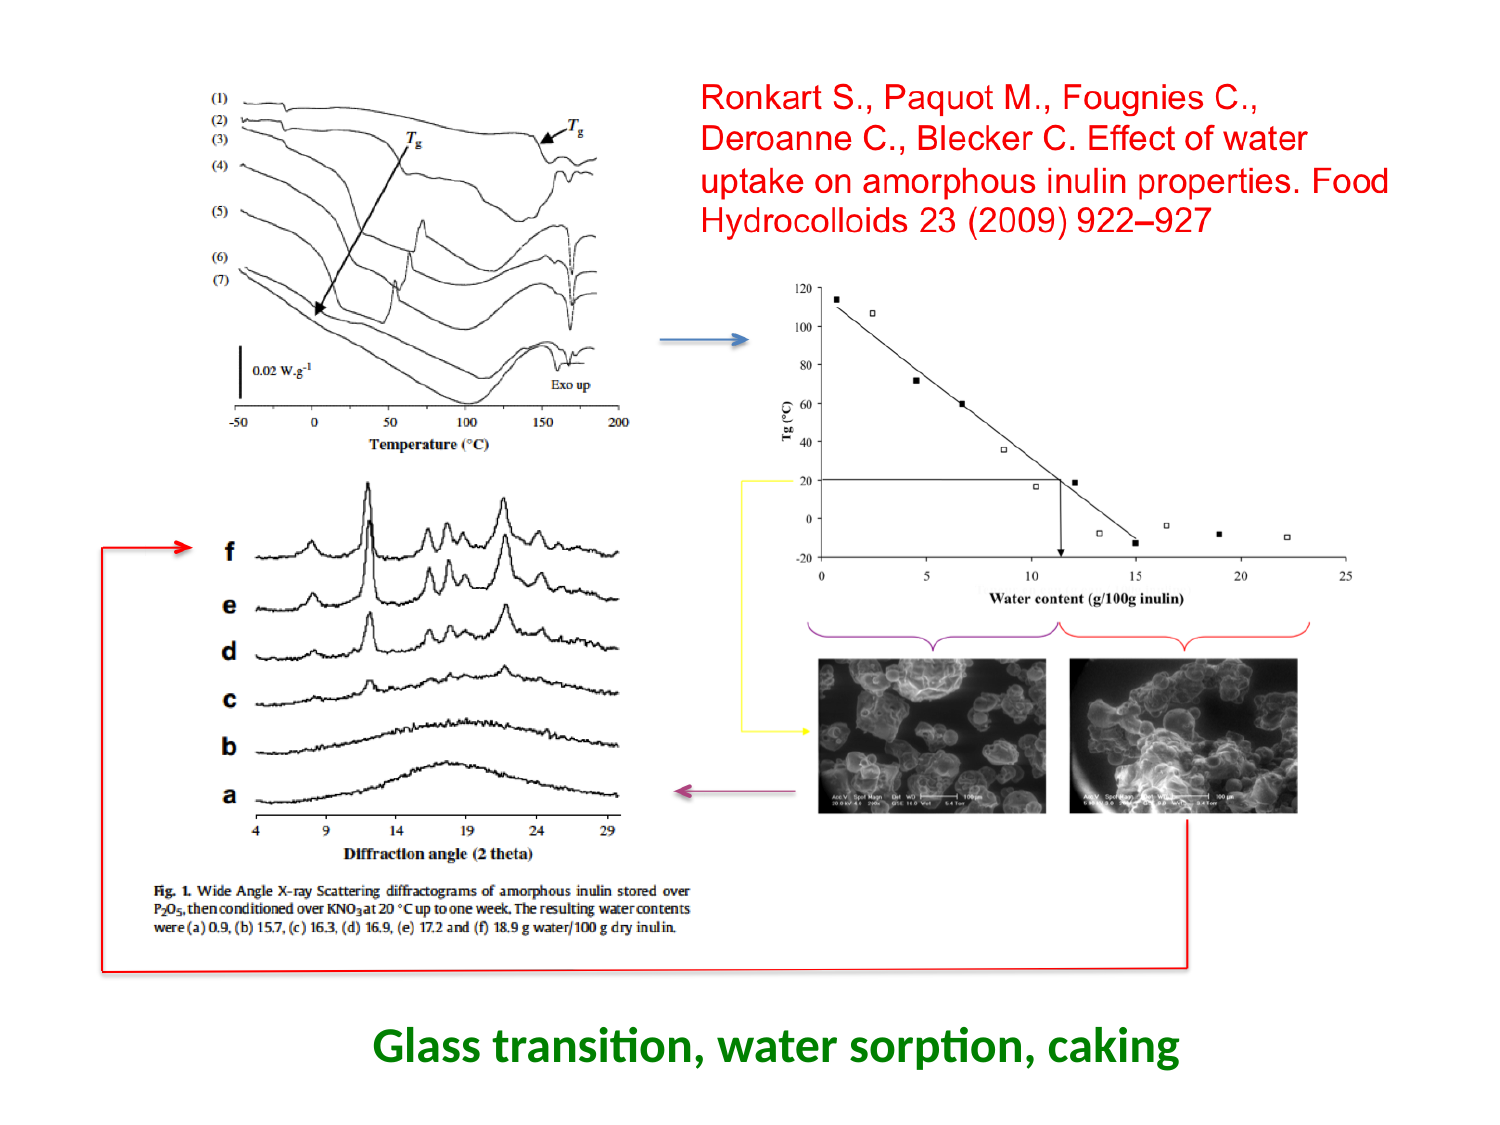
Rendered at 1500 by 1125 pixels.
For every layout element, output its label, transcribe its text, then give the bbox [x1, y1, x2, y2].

text_box Glass transition, water sorption, caking [101, 1005, 1452, 1125]
picture [94, 66, 1409, 983]
